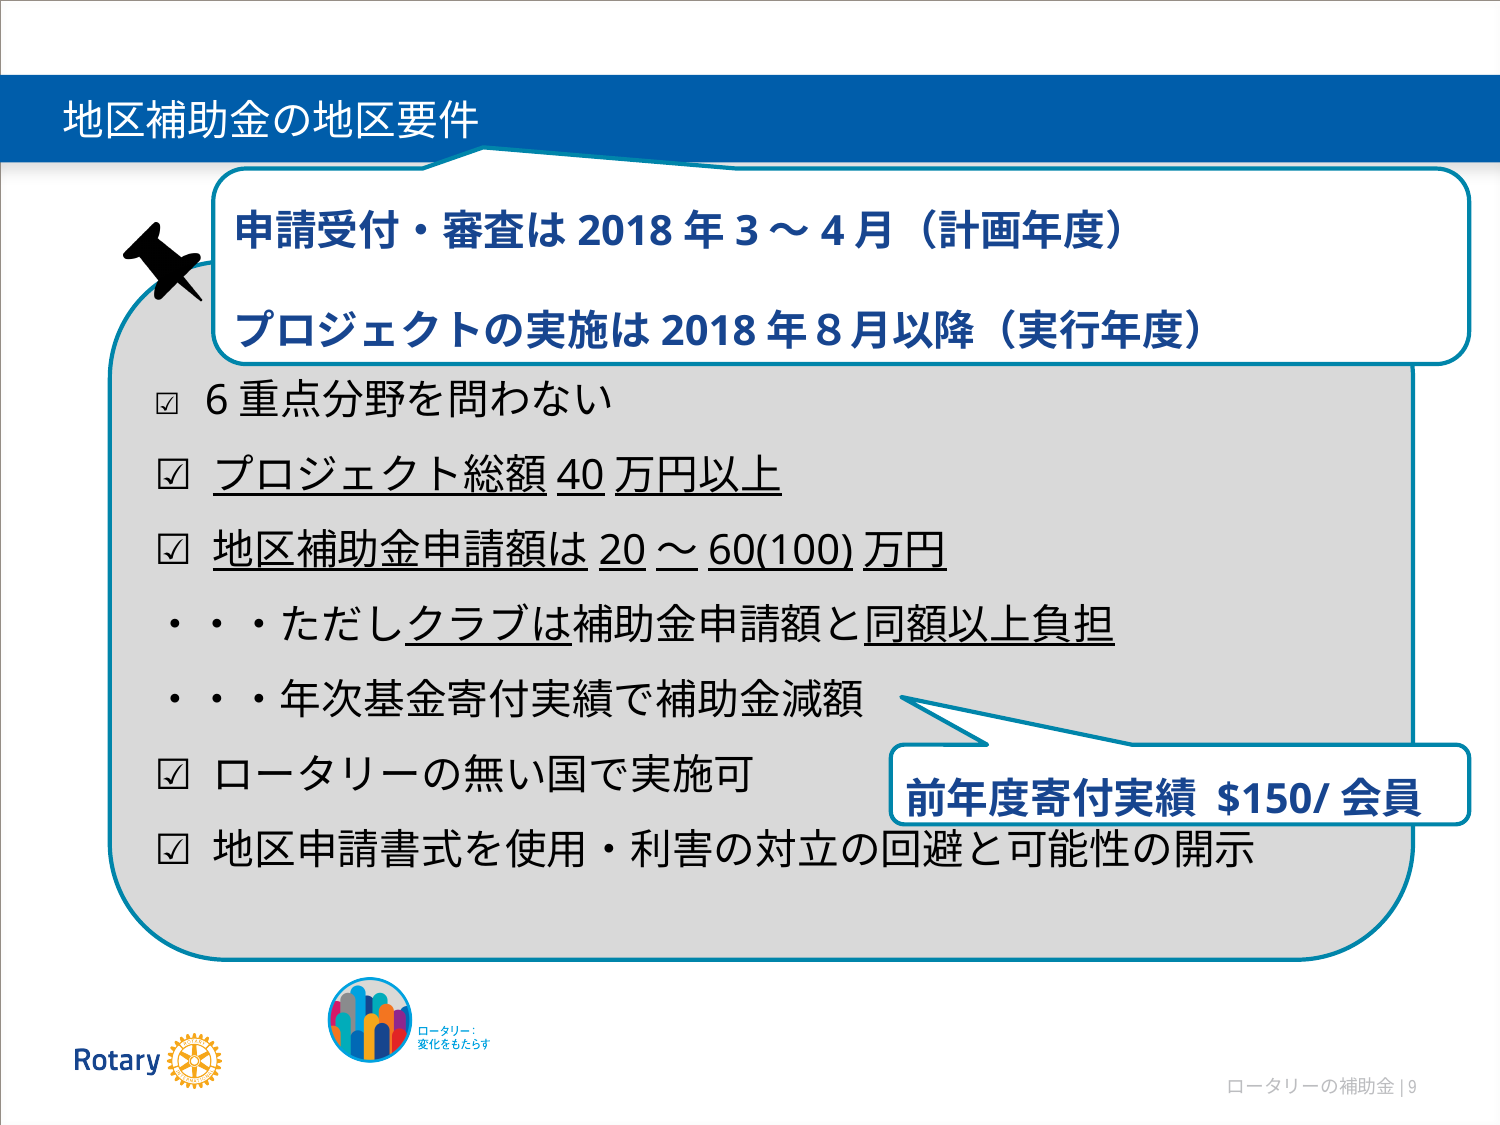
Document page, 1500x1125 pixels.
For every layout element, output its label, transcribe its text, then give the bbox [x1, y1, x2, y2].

picture [322, 977, 491, 1069]
title 地区補助金の地区要件 [62, 75, 1500, 163]
picture [75, 1033, 222, 1089]
text_box 前年度寄付実績 $150/会員 [888, 694, 1472, 827]
text_box ☑ 6重点分野を問わない ☑ プロジェクト総額40万円以上 ☑ 地区補助金申請額は20～60(100)万円 ・・・ただしクラブは補助金申請額と同額以上負担 ・・・年次基金寄付実績で補助金減額 ☑ ロータリーの無い国で実施可 ☑ 地区申請書式を使用・利害の対立の回避と可能性の開示 [107, 323, 1416, 962]
picture [109, 208, 210, 315]
text_box 申請受付・審査は2018年3～4月（計画年度） プロジェクトの実施は2018年８月以降（実行年度） [211, 145, 1472, 367]
picture [331, 981, 408, 1059]
